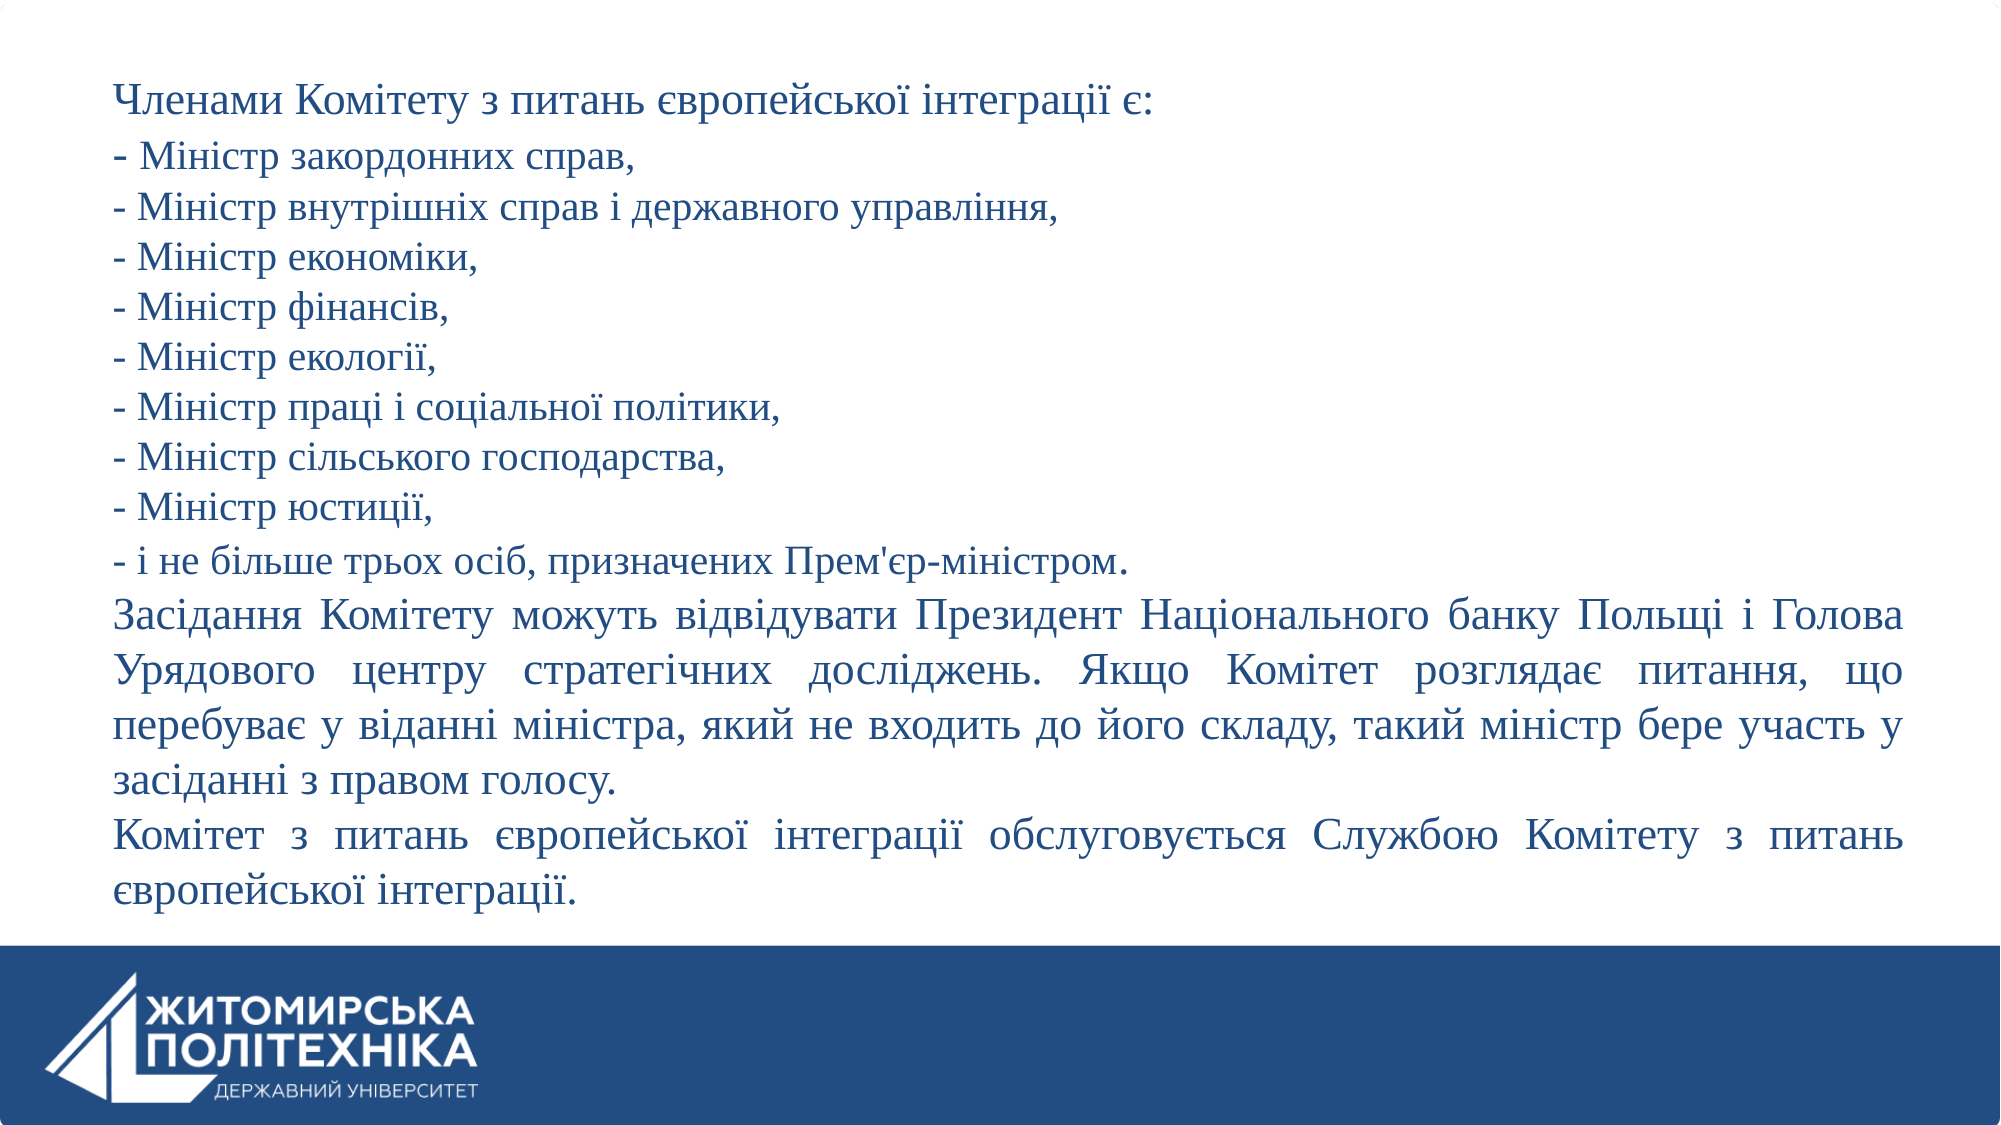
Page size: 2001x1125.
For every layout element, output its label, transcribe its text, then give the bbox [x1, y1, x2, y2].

picture [0, 3, 2000, 1125]
list Членами Комітету з питань європейської інтеграції є: - Міністр закордонних справ, - Міністр внутрішніх справ і державного управління, - Міністр економіки, - Міністр фінансів, - Міністр екології, - Міністр праці і соціальної політики, - Міністр сільського господарства, - Міністр юстиції, - і не більше трьох осіб, призначених Прем'єр-міністром. Засідання Комітету можуть відвідувати Президент Національного банку Польщі і Голова Урядового центру стратегічних досліджень. Якщо Комітет розглядає питання, що перебуває у віданні міністра, який не входить до його складу, такий міністр бере участь у засіданні з правом голосу. Комітет з питань європейської інтеграції обслуговується Службою Комітету з питань європейської інтеграції. [97, 61, 1921, 1050]
